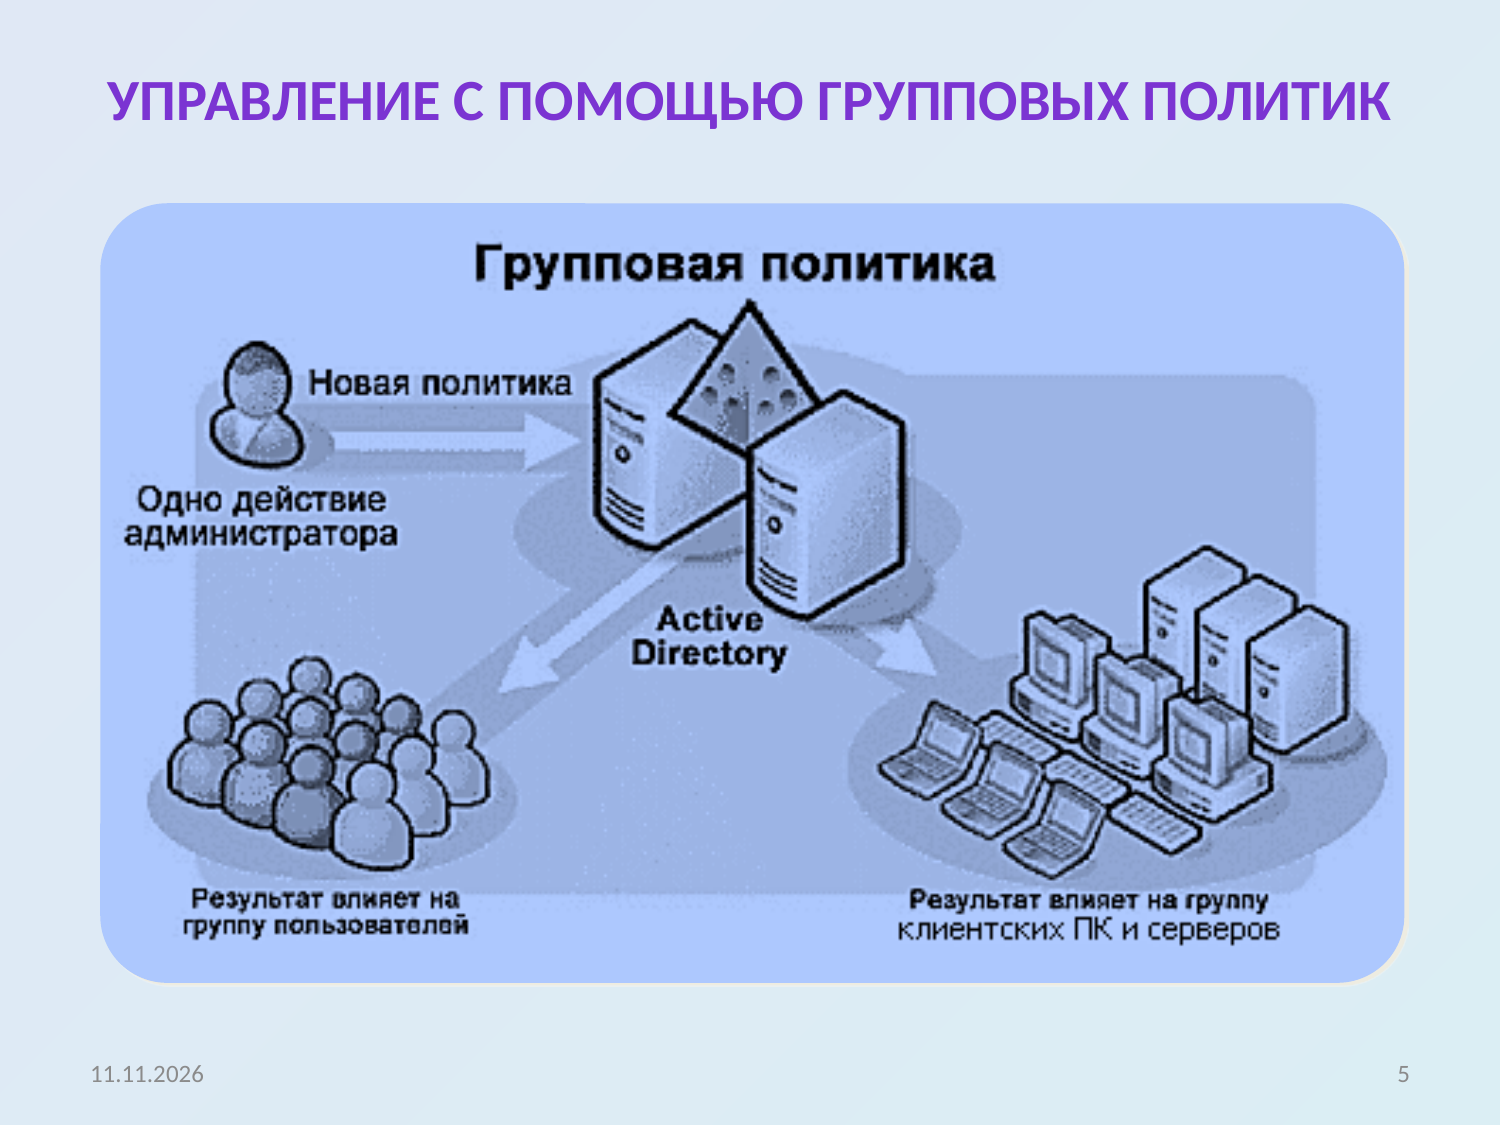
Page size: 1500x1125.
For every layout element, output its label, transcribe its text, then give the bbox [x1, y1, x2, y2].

slide_number 5 [1074, 1042, 1425, 1103]
title Управление с помощью групповых политик [75, 45, 1425, 149]
picture [100, 203, 1405, 984]
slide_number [75, 1042, 425, 1103]
